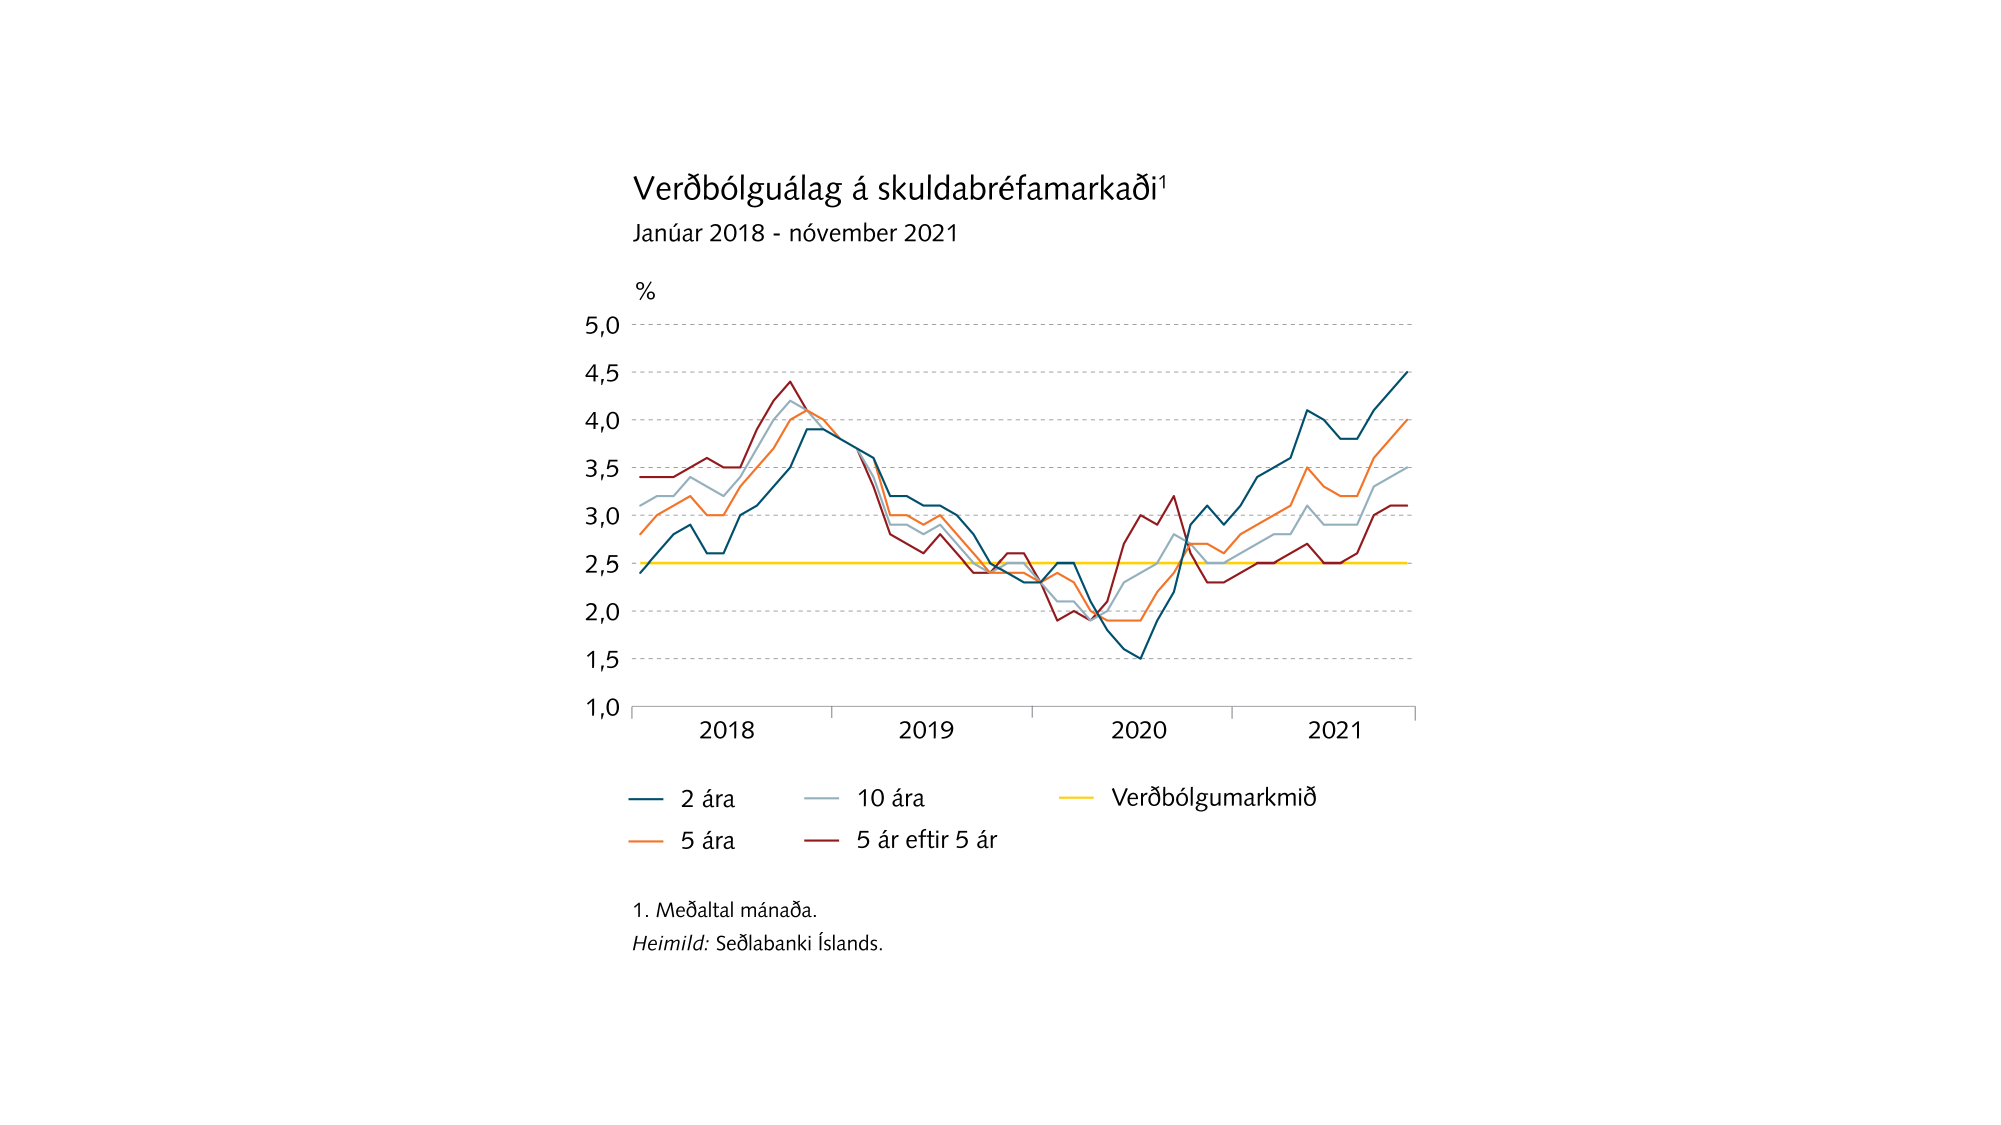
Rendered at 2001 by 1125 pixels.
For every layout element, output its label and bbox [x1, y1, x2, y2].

picture [584, 160, 1416, 965]
